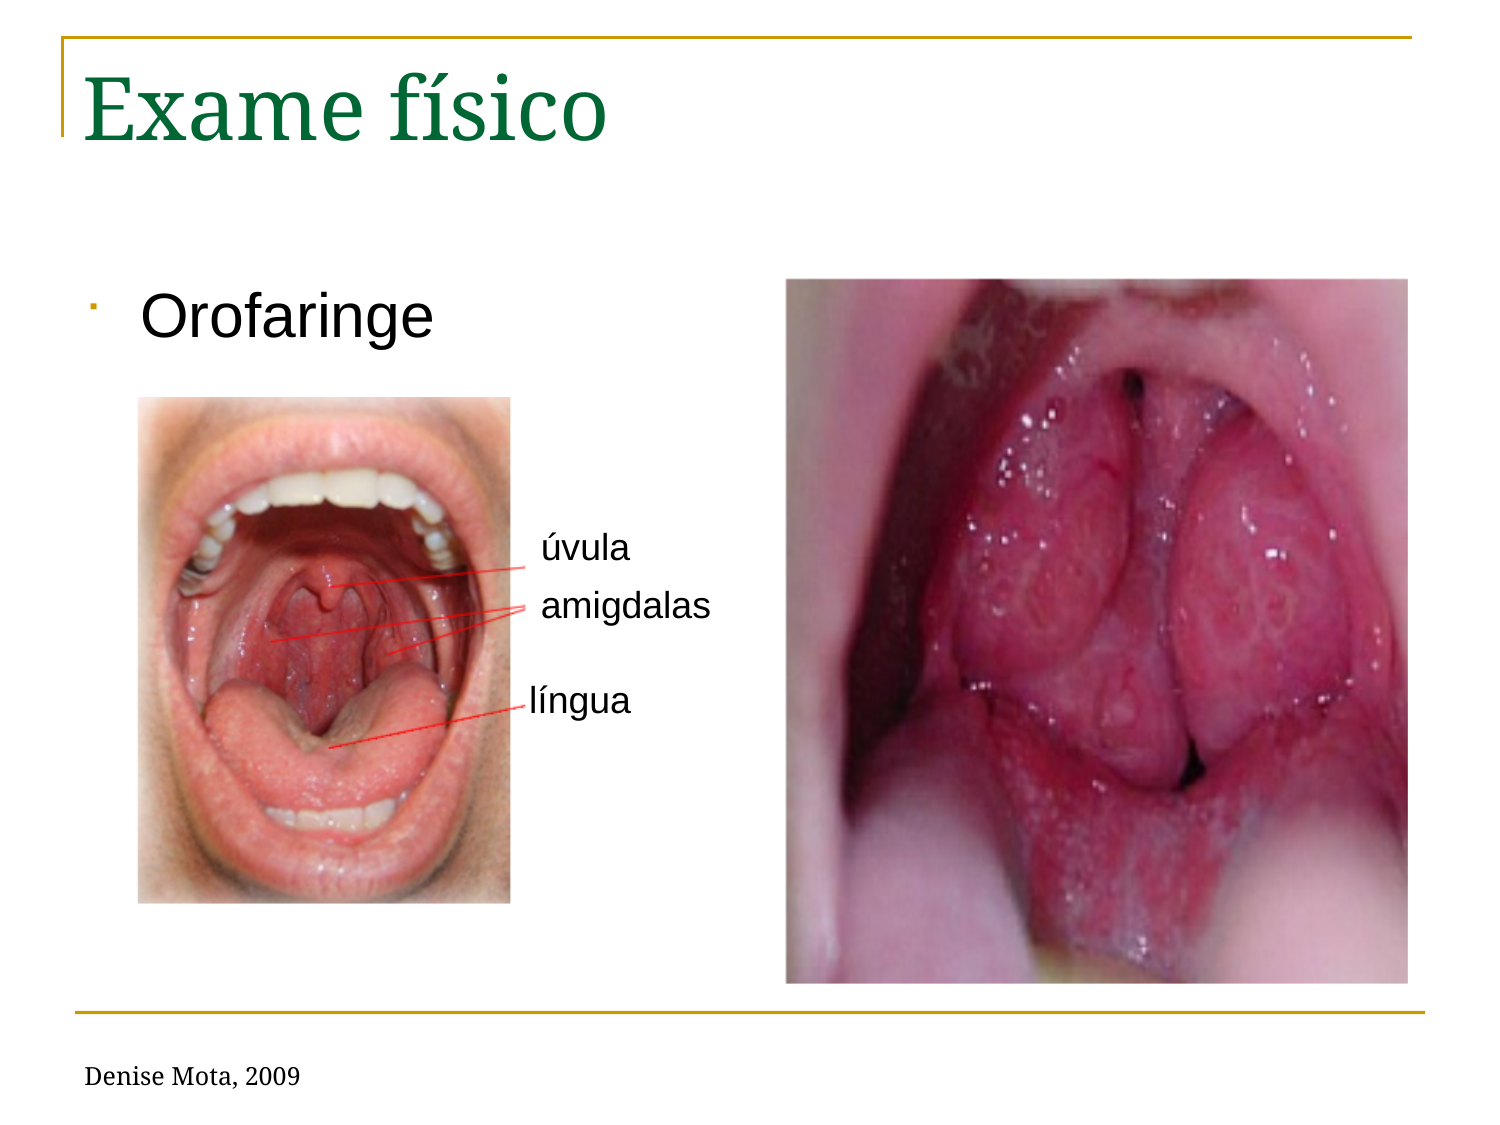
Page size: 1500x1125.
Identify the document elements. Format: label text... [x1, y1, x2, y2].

picture [135, 396, 526, 907]
text_box Denise Mota, 2009 [76, 1053, 427, 1099]
text_box língua [526, 668, 639, 729]
picture [743, 280, 1449, 983]
list Orofaringe [76, 266, 1428, 1011]
title Exame físico [74, 45, 1426, 234]
text_box amigdalas [533, 574, 719, 634]
text_box úvula [533, 515, 638, 574]
